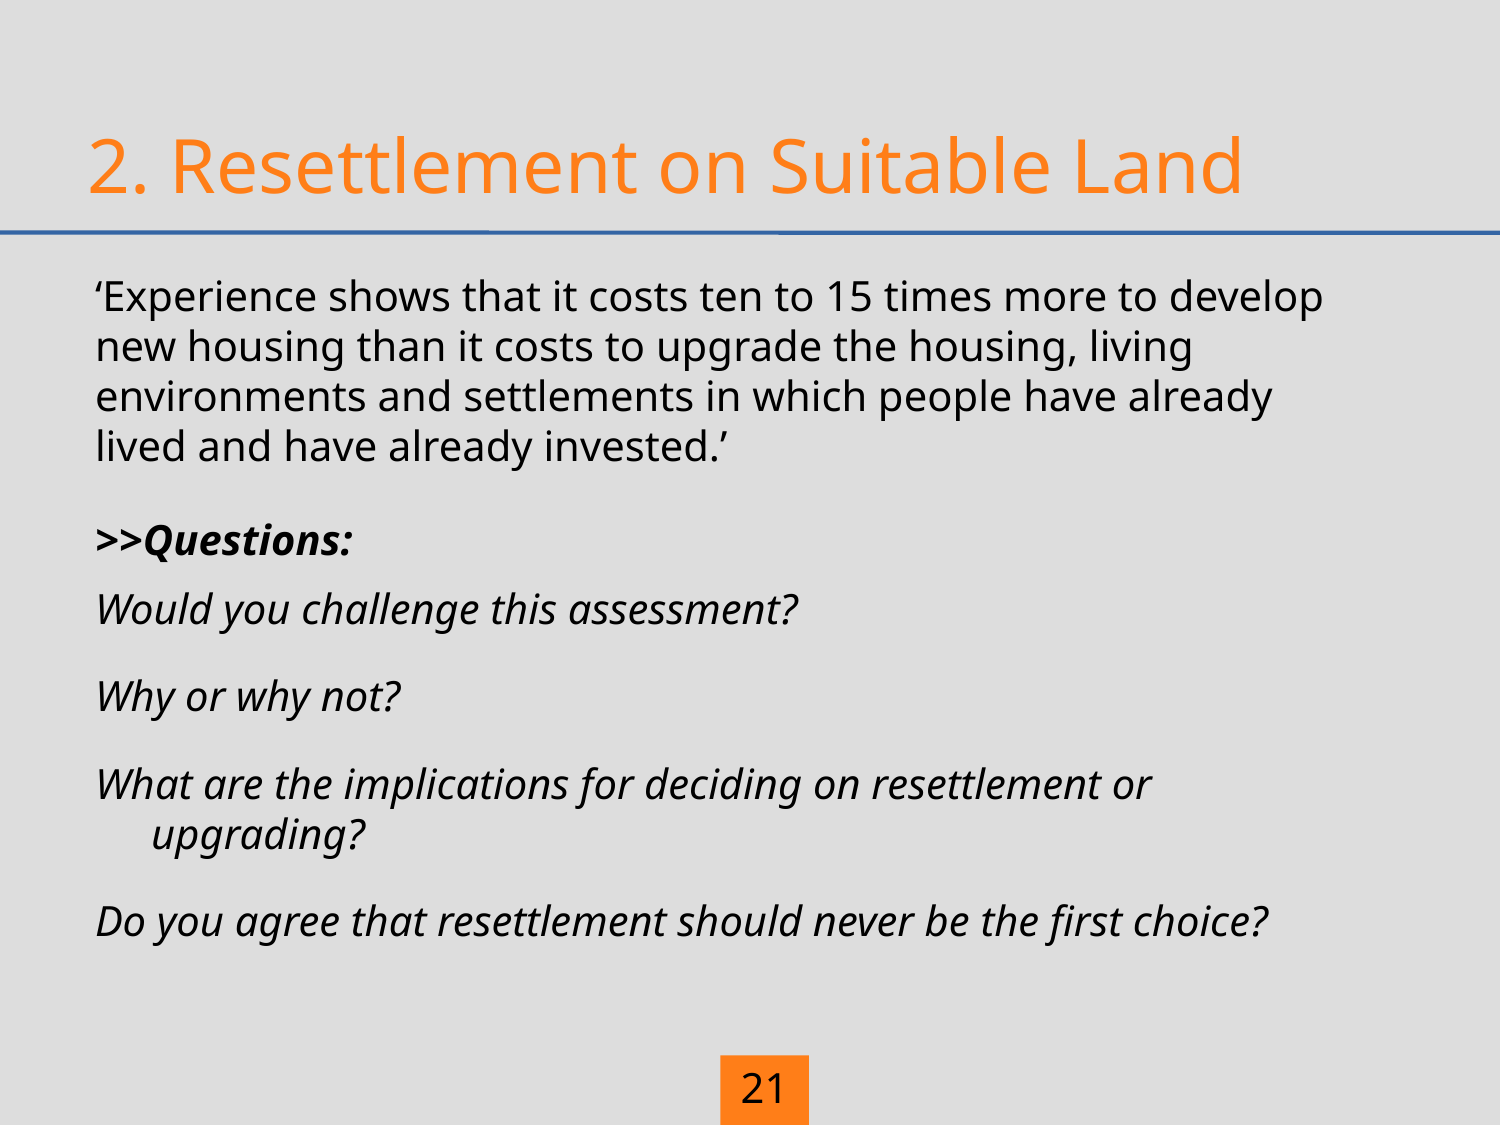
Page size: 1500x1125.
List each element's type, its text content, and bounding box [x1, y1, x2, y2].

title 2. Resettlement on Suitable Land [86, 111, 1426, 209]
text_box 21 [720, 1055, 809, 1125]
list ‘Experience shows that it costs ten to 15 times more to develop new housing than it costs to upgrade the housing, living environments and settlements in which people have already lived and have already invested.’ >>Questions: Would you challenge this assessment? Why or why not? What are the implications for deciding on resettlement or upgrading? Do you agree that resettlement should never be the first choice? [86, 261, 1363, 1006]
